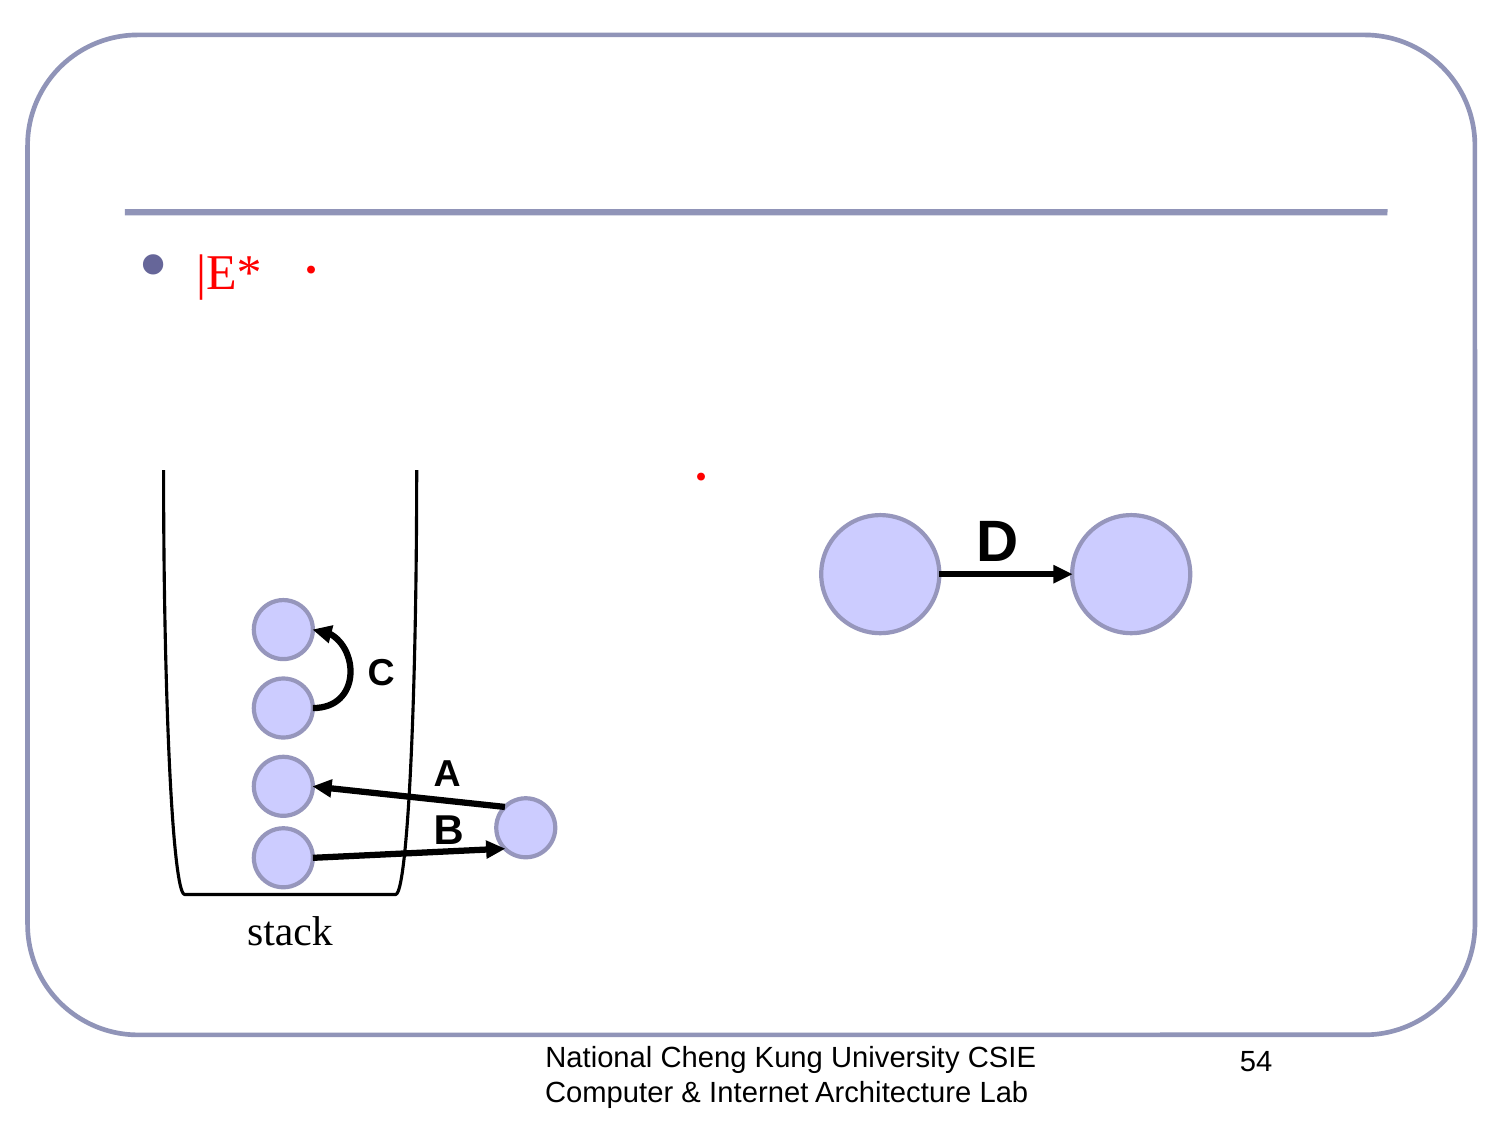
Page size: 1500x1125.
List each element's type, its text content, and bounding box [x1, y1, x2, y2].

footer National Cheng Kung University CSIE Computer & Internet Architecture Lab [466, 1030, 1117, 1107]
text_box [312, 786, 506, 808]
text_box A [418, 741, 492, 784]
text_box [494, 796, 558, 860]
text_box D [961, 496, 1035, 573]
text_box [251, 676, 314, 740]
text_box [312, 848, 506, 858]
list |E* ． [124, 231, 1388, 976]
slide_number 54 [1124, 1034, 1388, 1111]
text_box [819, 512, 942, 636]
text_box [251, 754, 315, 818]
text_box [162, 470, 418, 896]
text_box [312, 629, 316, 709]
text_box [251, 597, 315, 662]
text_box [251, 826, 314, 890]
text_box B [418, 816, 492, 847]
text_box stack [232, 896, 348, 961]
text_box C [352, 640, 426, 701]
text_box ． [661, 439, 742, 515]
text_box [1070, 512, 1193, 636]
